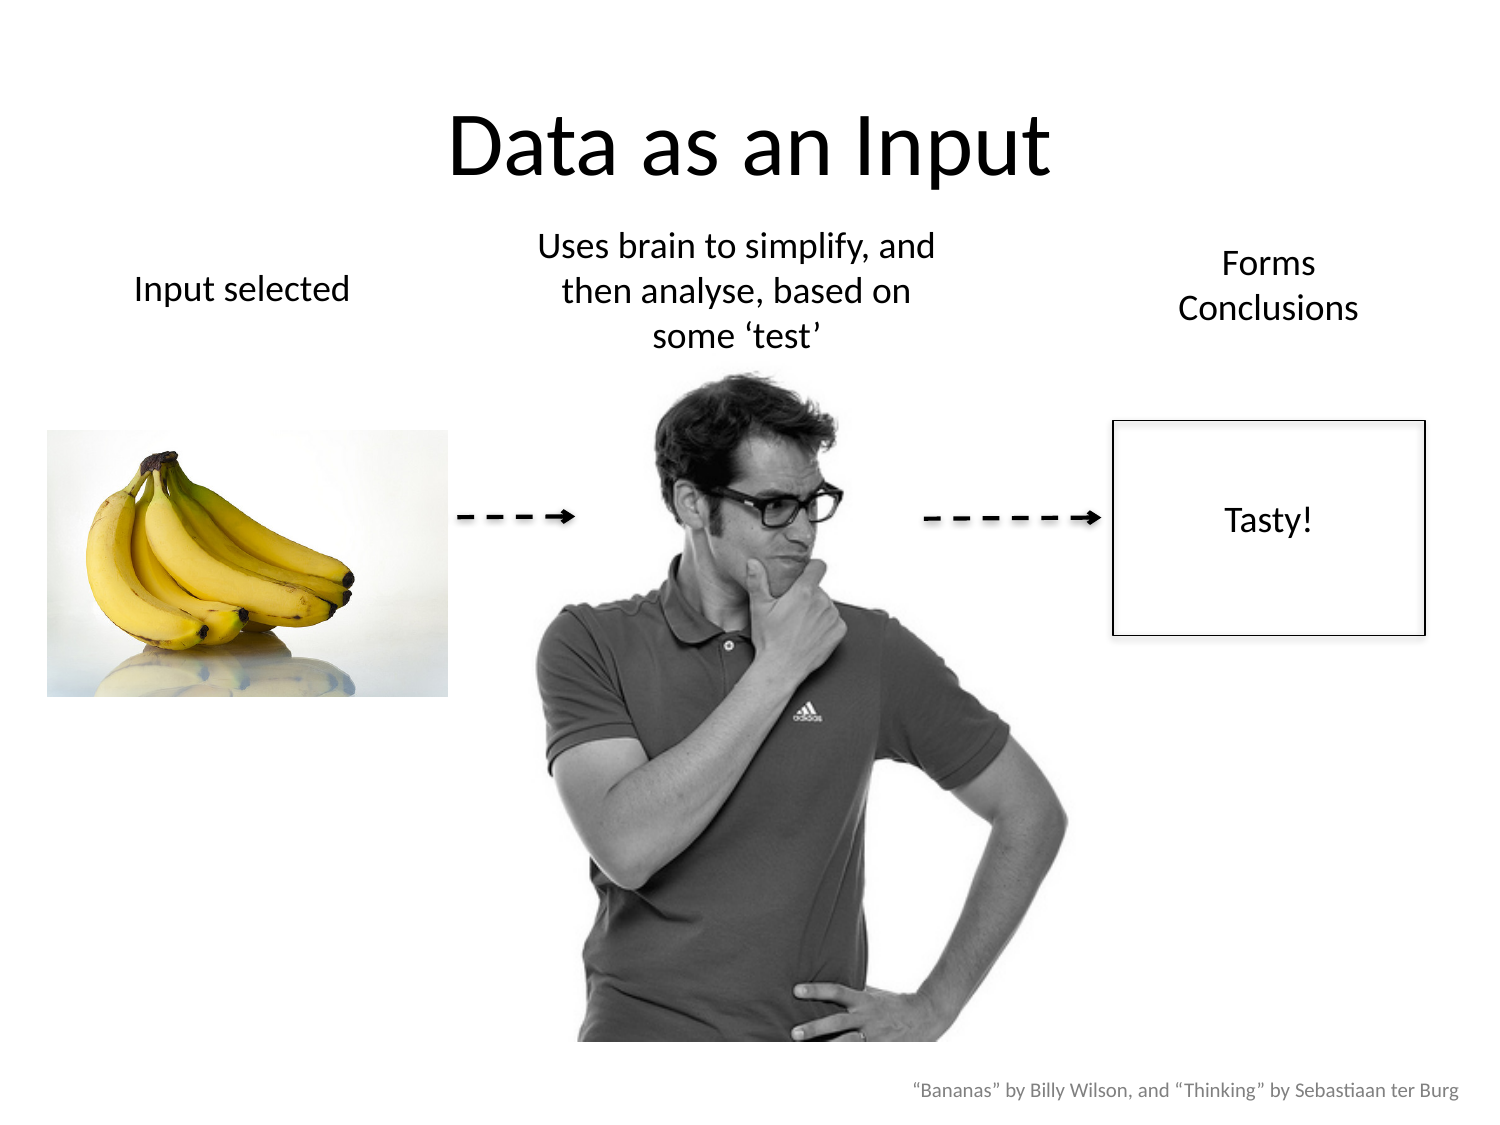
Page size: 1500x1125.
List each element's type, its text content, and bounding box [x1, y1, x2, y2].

text_box Input selected [86, 256, 399, 316]
picture [47, 430, 449, 698]
text_box “Bananas” by Billy Wilson, and “Thinking” by Sebastiaan ter Burg [897, 1069, 1500, 1110]
title Data as an Input [75, 45, 1425, 233]
text_box [1112, 420, 1426, 636]
text_box Forms Conclusions [1112, 230, 1425, 336]
text_box Uses brain to simplify, and then analyse, based on some ‘test’ [502, 213, 972, 298]
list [502, 298, 1097, 1042]
text_box Tasty! [1112, 487, 1425, 548]
